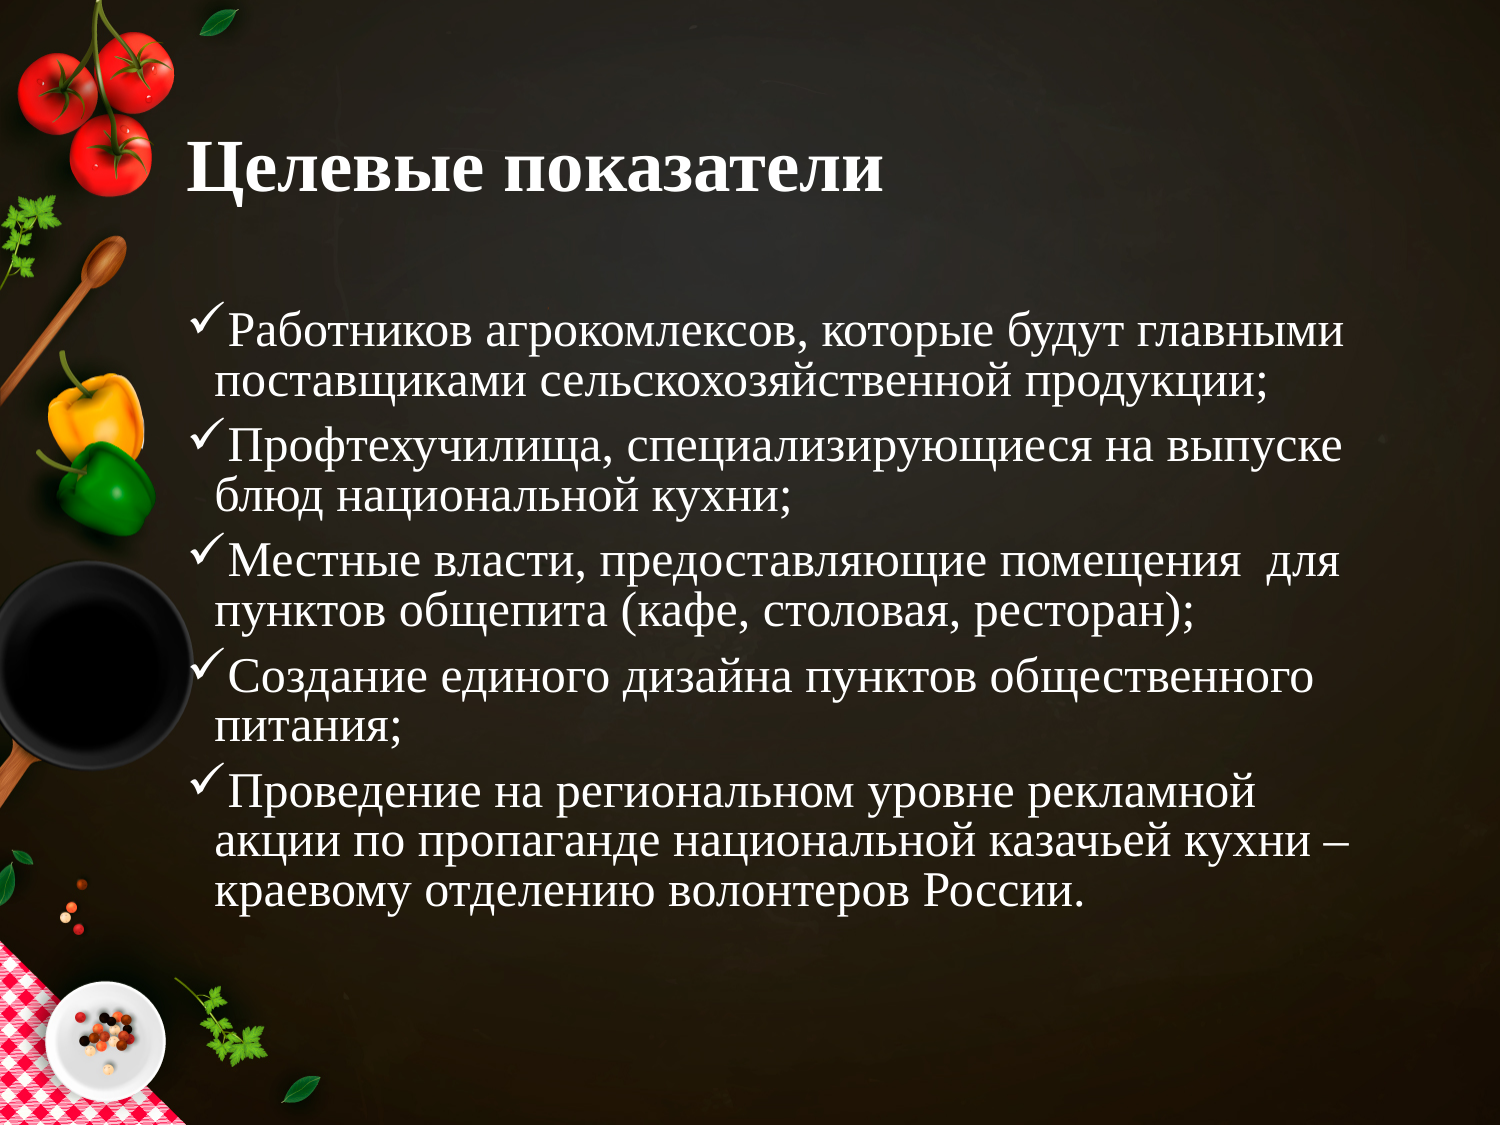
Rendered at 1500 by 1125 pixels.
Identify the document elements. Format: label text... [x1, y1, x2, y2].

list Работников агрокомлексов, которые будут главными поставщиками сельскохозяйственной продукции; Профтехучилища, специализирующиеся на выпуске блюд национальной кухни; Местные власти, предоставляющие помещения для пунктов общепита (кафе, столовая, ресторан); Создание единого дизайна пунктов общественного питания; Проведение на региональном уровне рекламной акции по пропаганде национальной казачьей кухни – краевому отделению волонтеров России. [171, 299, 1397, 1014]
title Целевые показатели [171, 59, 1397, 278]
picture [0, 0, 1500, 1125]
